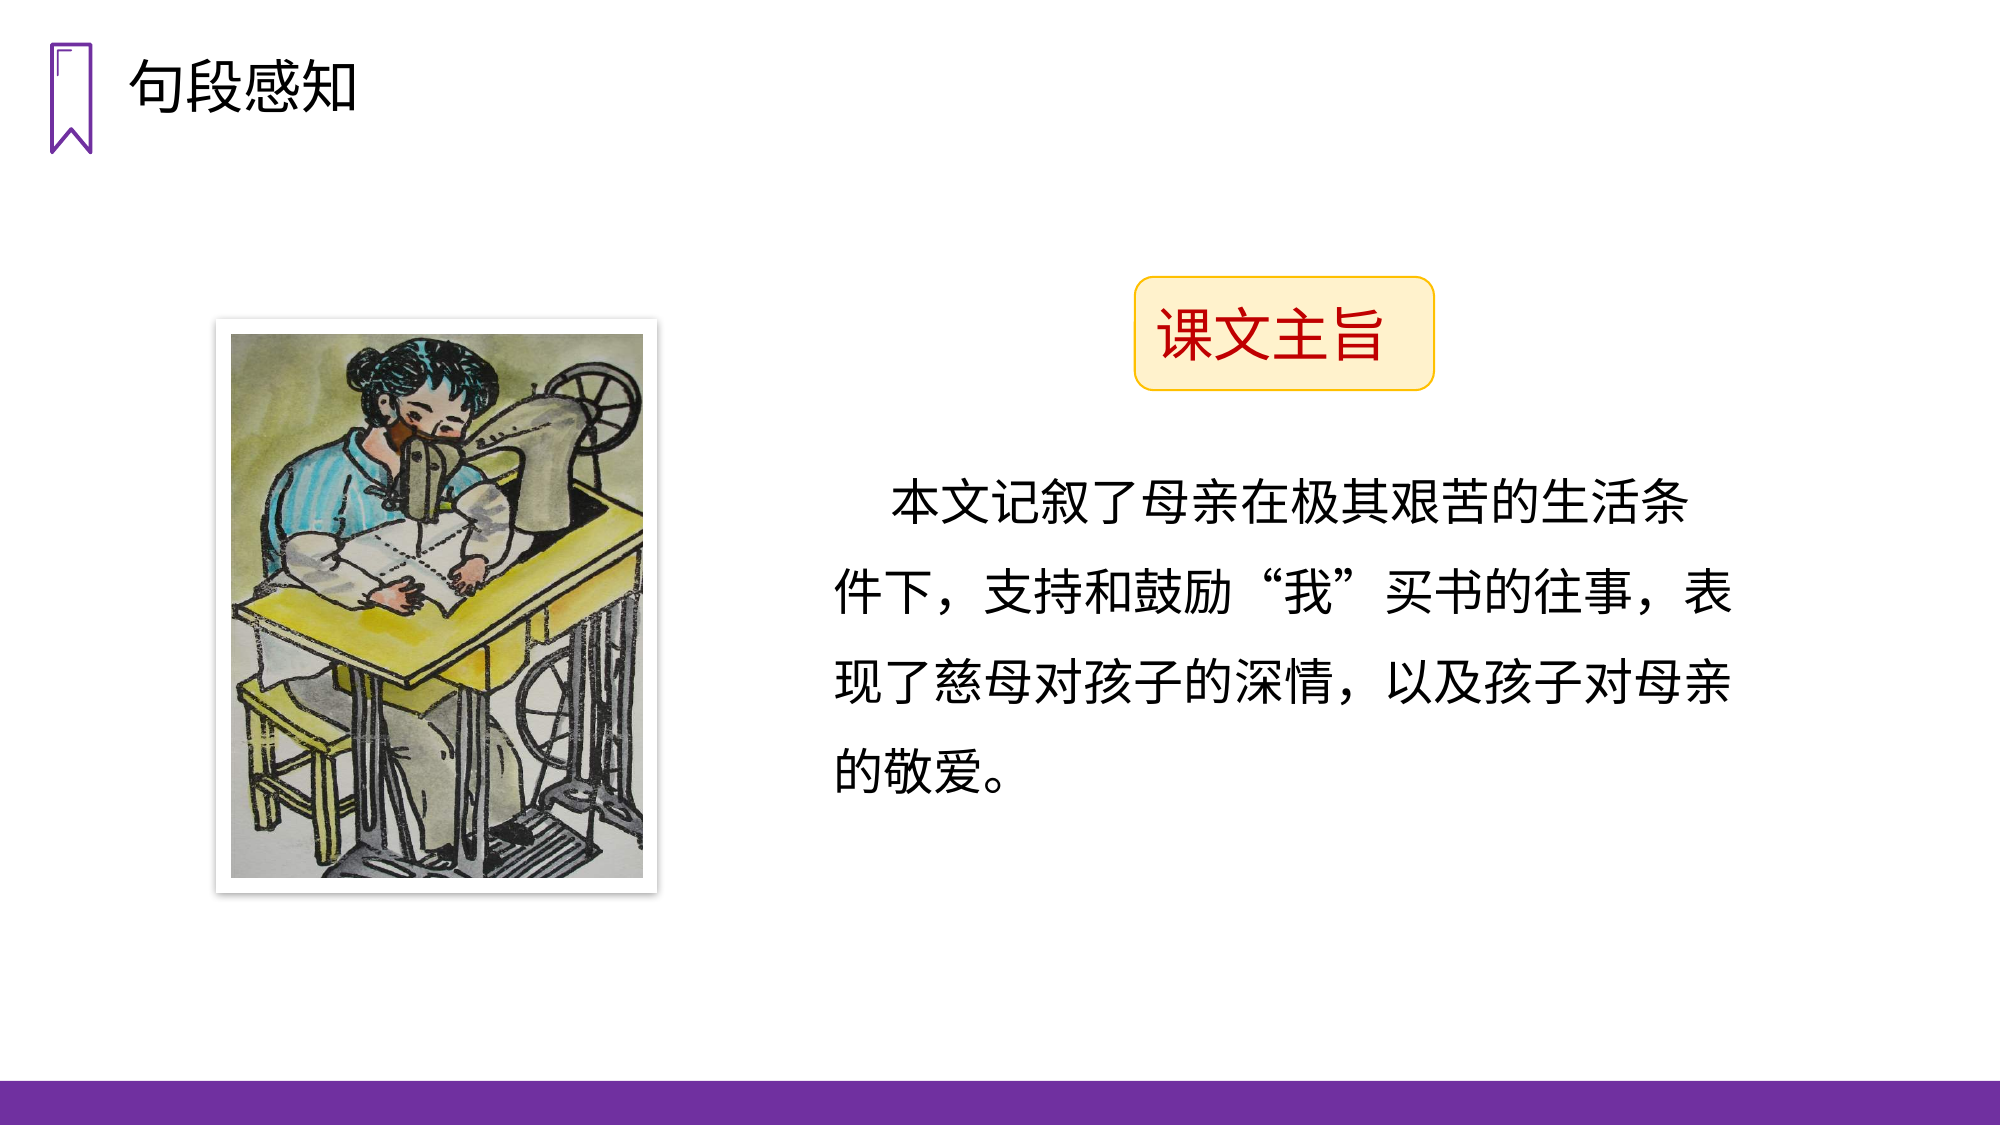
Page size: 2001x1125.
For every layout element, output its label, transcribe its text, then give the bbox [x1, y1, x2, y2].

text_box 句段感知 [112, 42, 375, 128]
text_box 课文主旨 [1133, 275, 1436, 392]
text_box 本文记叙了母亲在极其艰苦的生活条件下，支持和鼓励“我”买书的往事，表现了慈母对孩子的深情，以及孩子对母亲的敬爱。 [819, 433, 1750, 808]
picture [230, 333, 643, 879]
